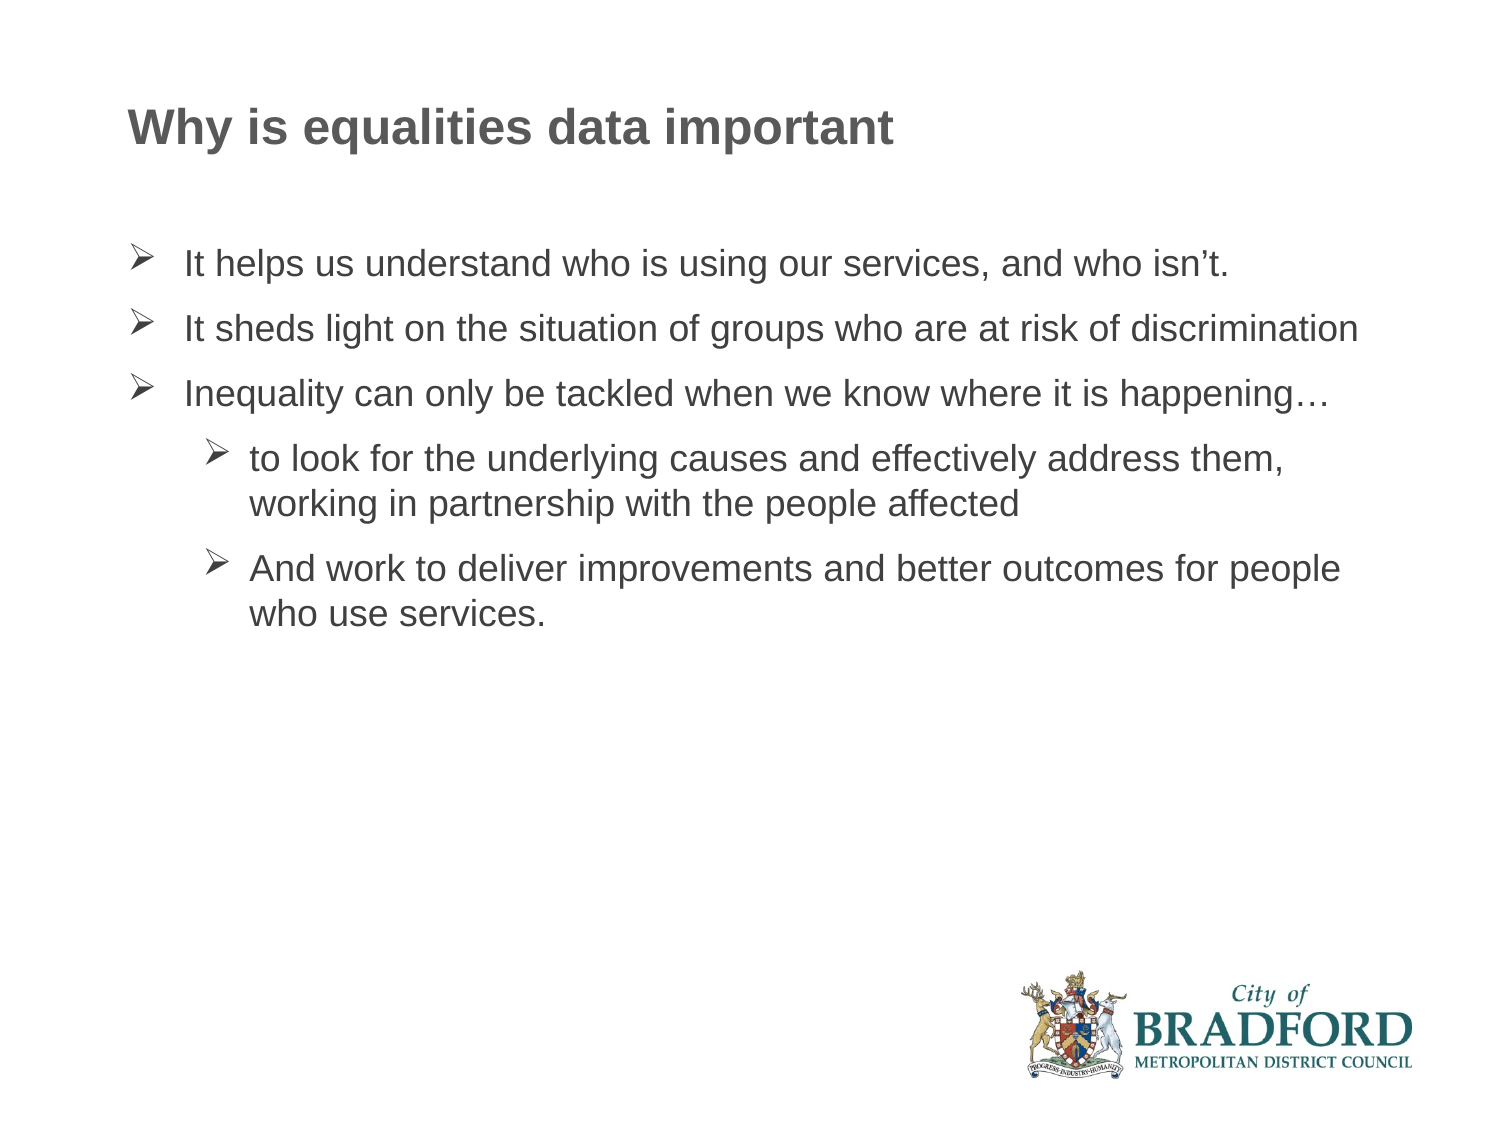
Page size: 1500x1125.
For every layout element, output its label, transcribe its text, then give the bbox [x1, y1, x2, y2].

title Why is equalities data important [112, 48, 1388, 202]
picture [1021, 970, 1412, 1079]
list It helps us understand who is using our services, and who isn’t. It sheds light on the situation of groups who are at risk of discrimination Inequality can only be tackled when we know where it is happening… to look for the underlying causes and effectively address them, working in partnership with the people affected And work to deliver improvements and better outcomes for people who use services. [112, 231, 1388, 977]
